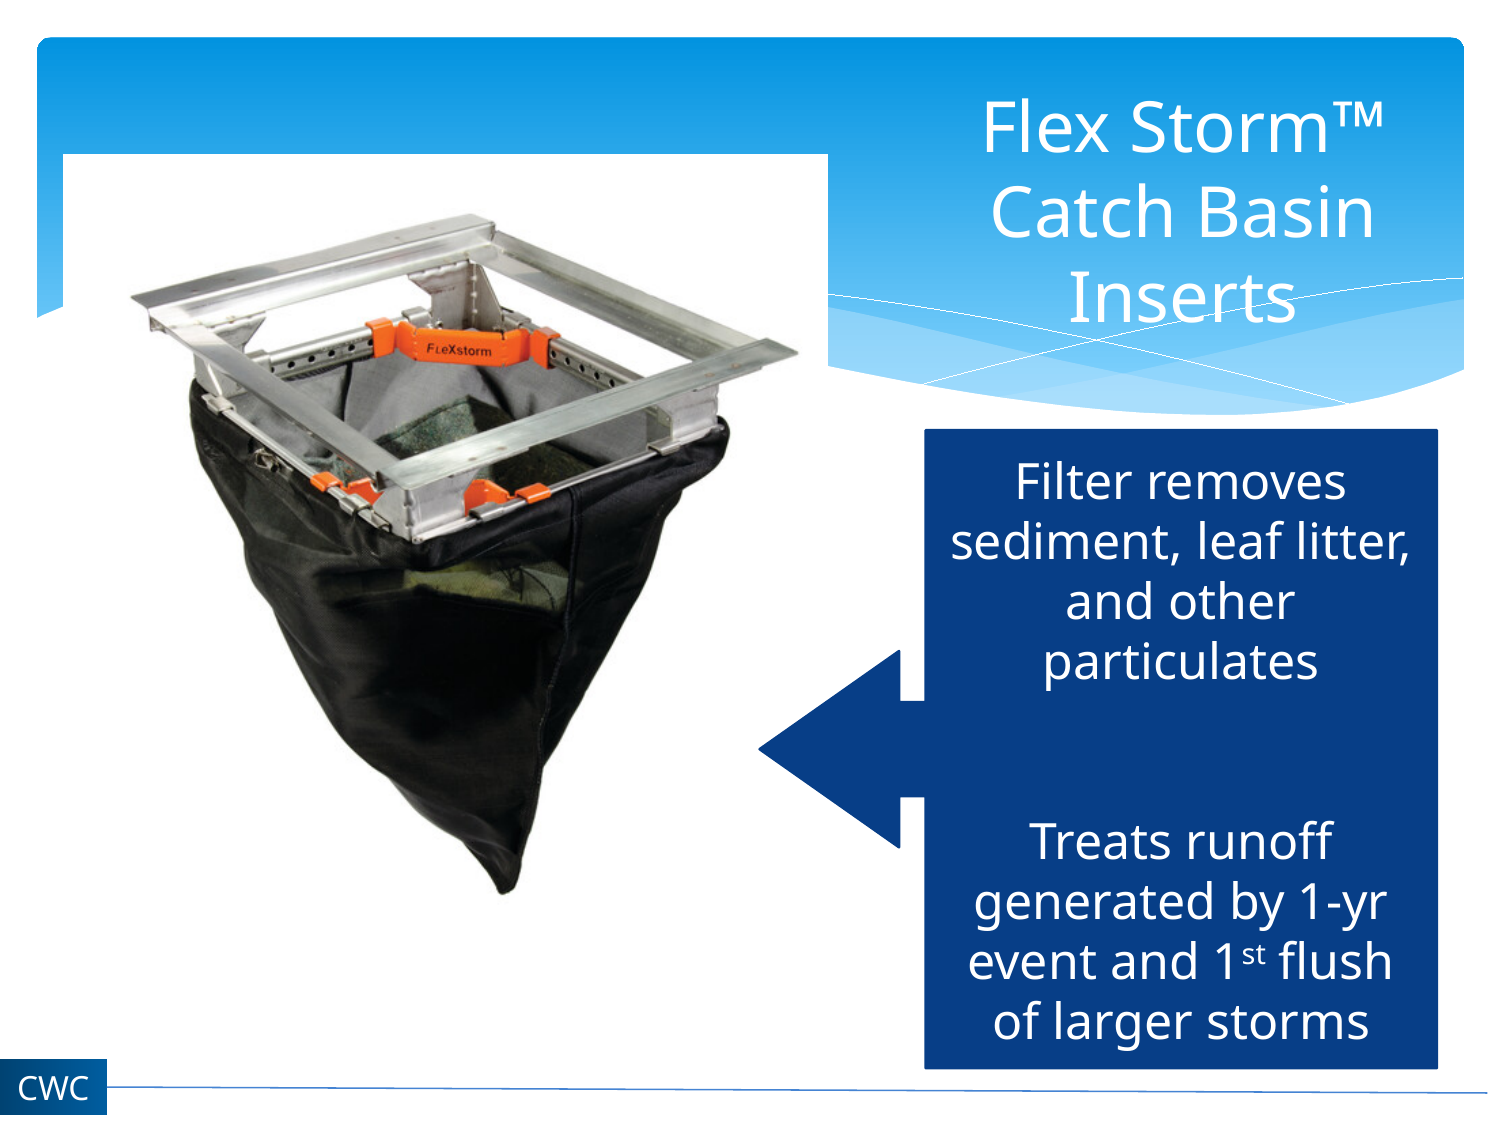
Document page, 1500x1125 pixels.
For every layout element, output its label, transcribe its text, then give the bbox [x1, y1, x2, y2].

text_box Filter removes sediment, leaf litter, and other particulates Treats runoff generated by 1-yr event and 1st flush of larger storms [832, 428, 1439, 1070]
title Flex Storm™ Catch Basin Inserts [930, 71, 1437, 347]
picture [62, 154, 829, 971]
